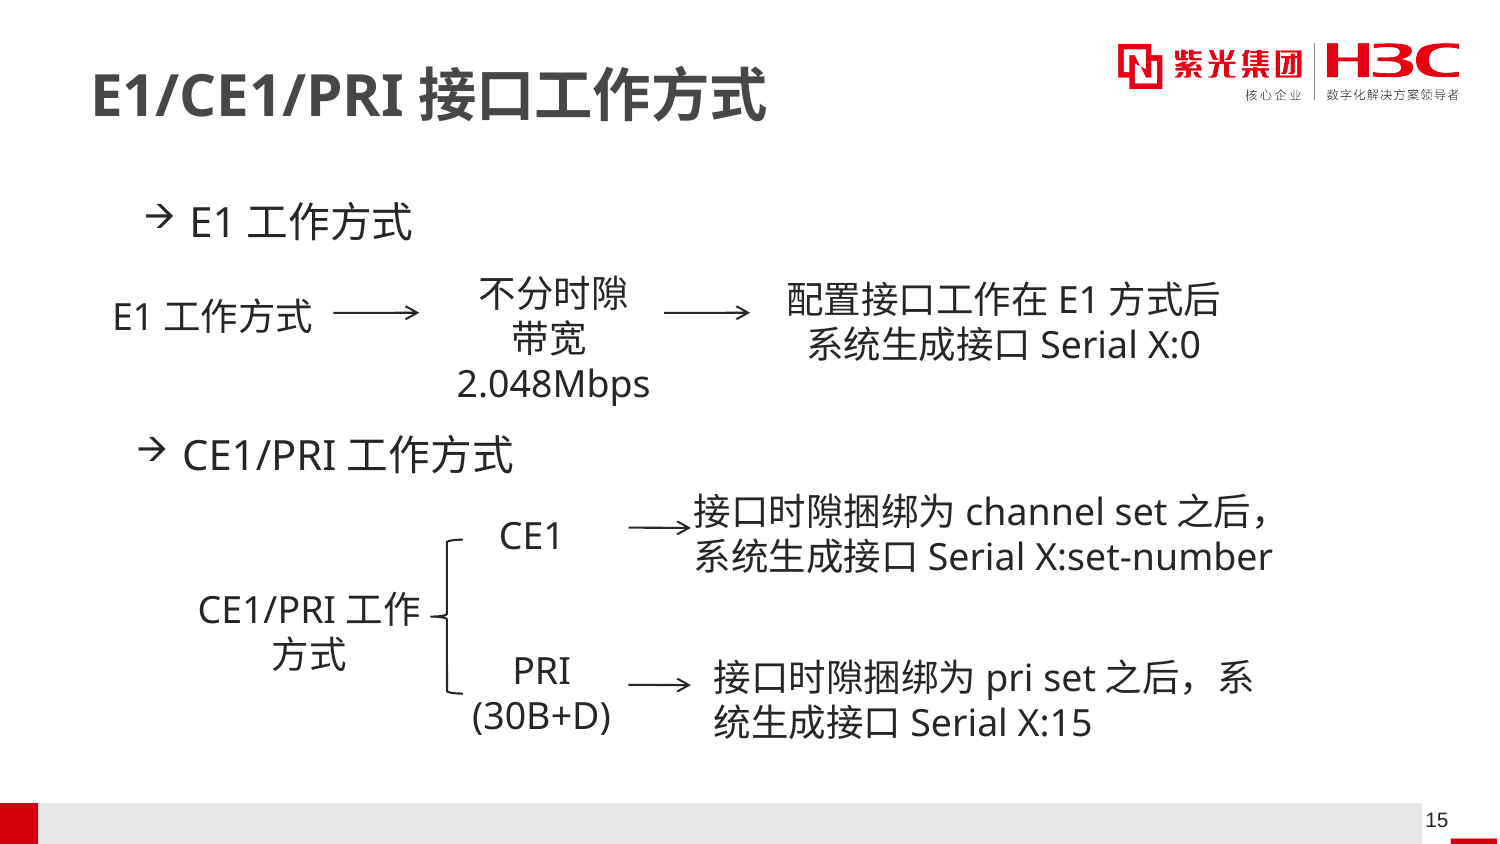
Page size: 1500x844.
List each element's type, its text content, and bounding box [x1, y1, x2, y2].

text_box 接口时隙捆绑为channel set之后，系统生成接口Serial X:set-number [679, 480, 1321, 586]
title E1/CE1/PRI接口工作方式 [74, 55, 1426, 131]
text_box E1工作方式 [88, 285, 337, 346]
text_box CE1 [462, 504, 602, 564]
text_box PRI (30B+D) [446, 640, 637, 745]
text_box E1工作方式 [128, 188, 429, 254]
text_box 接口时隙捆绑为pri set之后，系统生成接口Serial X:15 [699, 646, 1294, 752]
text_box CE1/PRI工作方式 [121, 421, 529, 486]
picture [1118, 43, 1459, 101]
text_box CE1/PRI工作方式 [167, 579, 446, 684]
text_box 配置接口工作在E1方式后系统生成接口Serial X:0 [761, 268, 1247, 374]
text_box [430, 538, 463, 640]
text_box 不分时隙 带宽2.048Mbps [400, 262, 708, 413]
picture [0, 803, 1499, 844]
